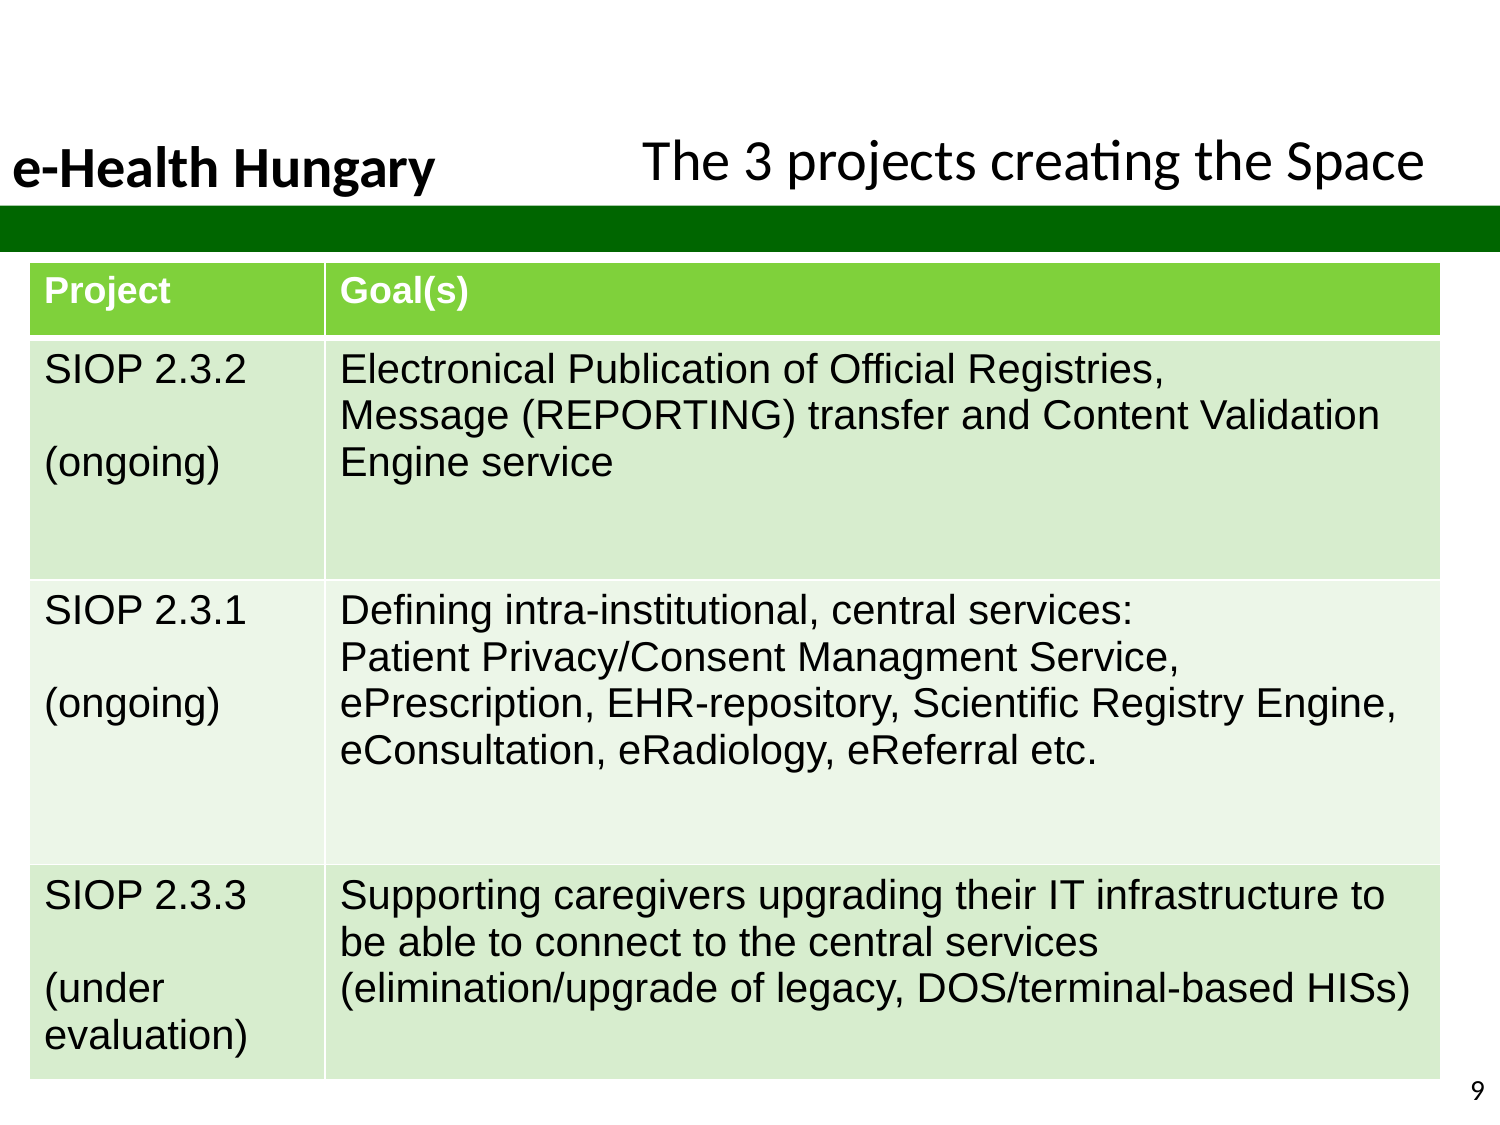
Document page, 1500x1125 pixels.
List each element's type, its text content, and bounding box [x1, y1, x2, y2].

table_header Project [30, 263, 324, 335]
table_cell Defining intra-institutional, central services: Patient Privacy/Consent Managment Service, ePrescription, EHR-repository, Scientific Registry Engine, eConsultation, eRadiology, eReferral etc. [326, 581, 1440, 864]
table_header Goal(s) [326, 263, 1440, 335]
table_cell SIOP 2.3.2 (ongoing) [30, 341, 324, 579]
text_box The 3 projects creating the Space [510, 114, 1441, 200]
slide_number 9 [1149, 1063, 1500, 1121]
table_cell SIOP 2.3.3 (under evaluation) [30, 865, 324, 1079]
table_cell Electronical Publication of Official Registries, Message (REPORTING) transfer and Content Validation Engine service [326, 341, 1440, 579]
table_cell Supporting caregivers upgrading their IT infrastructure to be able to connect to the central services (elimination/upgrade of legacy, DOS/terminal-based HISs) [326, 865, 1440, 1079]
table_cell SIOP 2.3.1 (ongoing) [30, 581, 324, 864]
